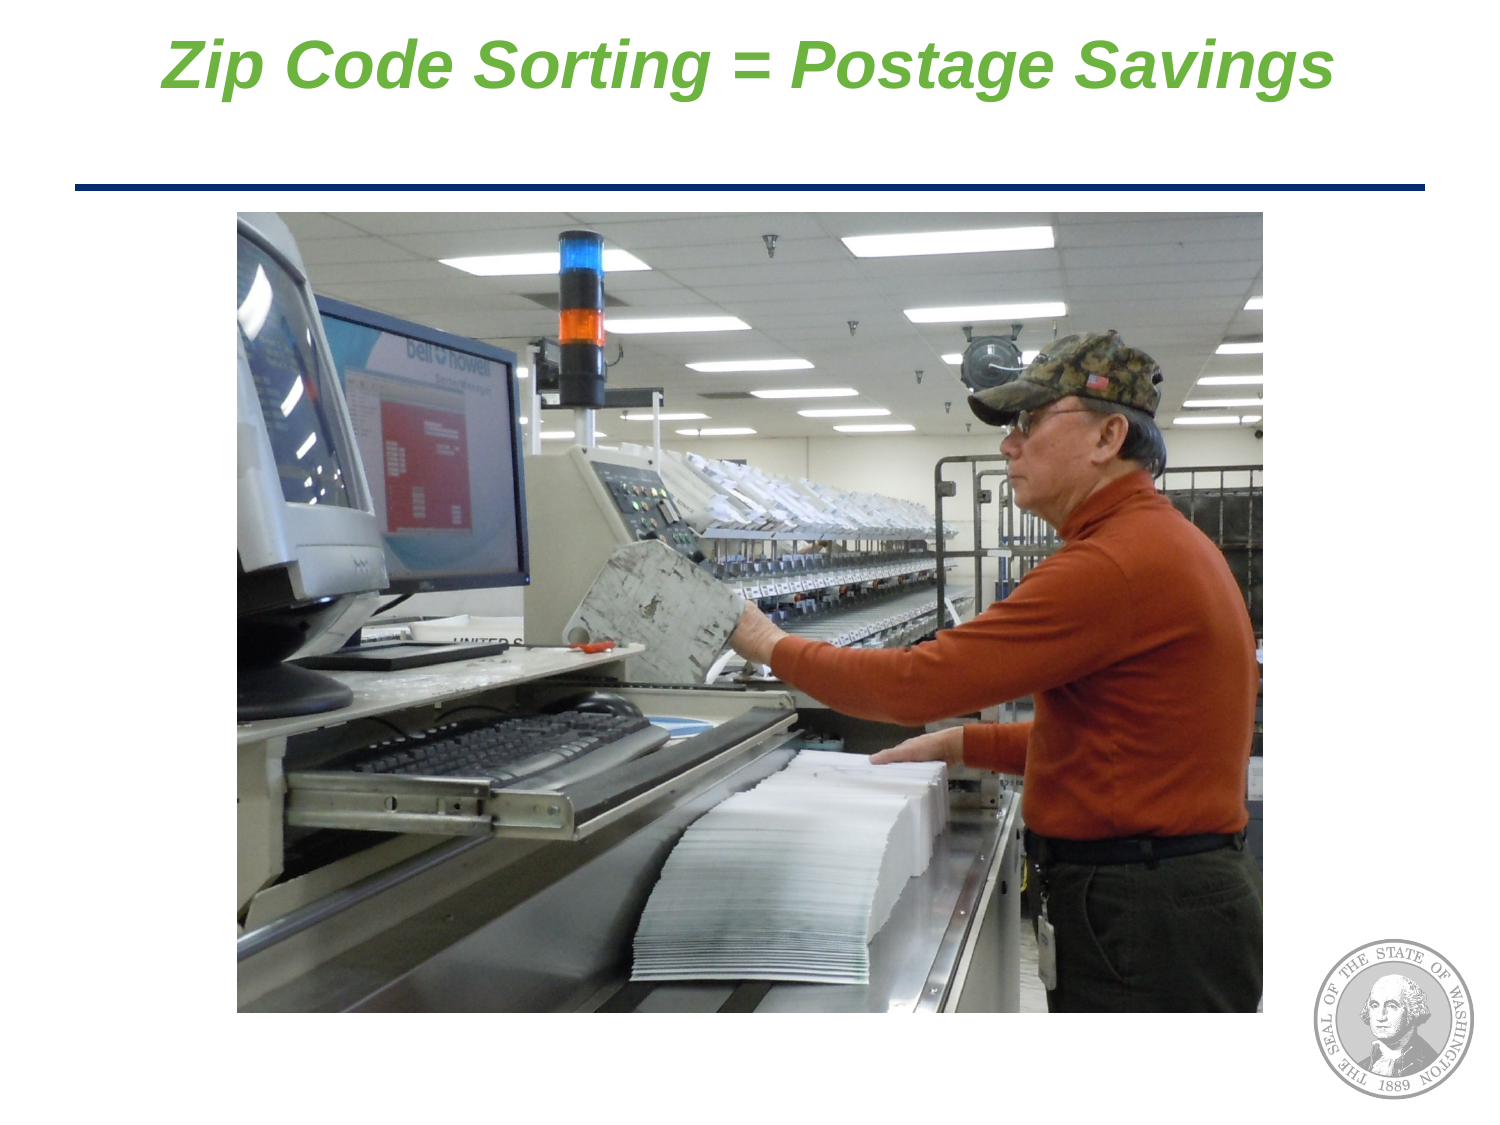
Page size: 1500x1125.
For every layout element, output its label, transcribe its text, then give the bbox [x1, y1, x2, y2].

title Zip Code Sorting = Postage Savings [75, 12, 1425, 163]
picture [1312, 937, 1475, 1100]
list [237, 212, 1263, 1013]
